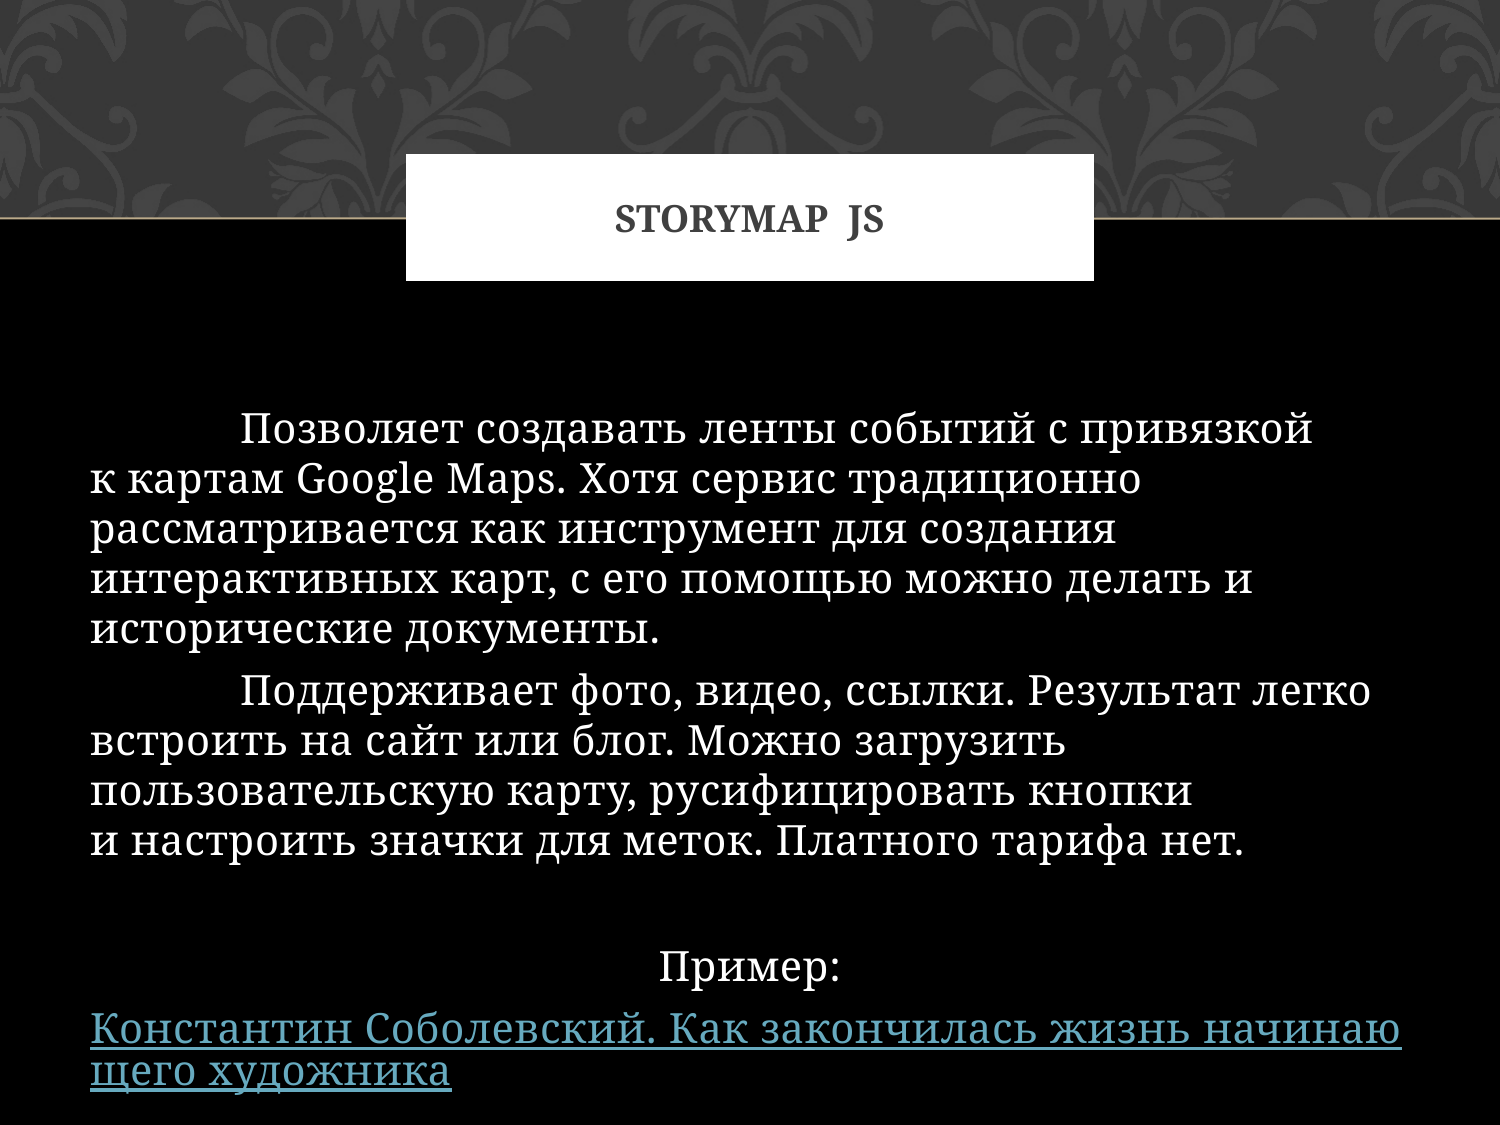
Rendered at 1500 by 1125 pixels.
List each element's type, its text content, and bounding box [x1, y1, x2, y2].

list Позволяет создавать ленты событий с привязкой к картам Google Maps. Хотя сервис традиционно рассматривается как инструмент для создания интерактивных карт, с его помощью можно делать и исторические документы. Поддерживает фото, видео, ссылки. Результат легко встроить на сайт или блог. Можно загрузить пользовательскую карту, русифицировать кнопки и настроить значки для меток. Платного тарифа нет. Пример: Константин Соболевский. Как закончилась жизнь начинающего художника. [75, 331, 1425, 1094]
title StoryMAP js [406, 154, 1094, 281]
